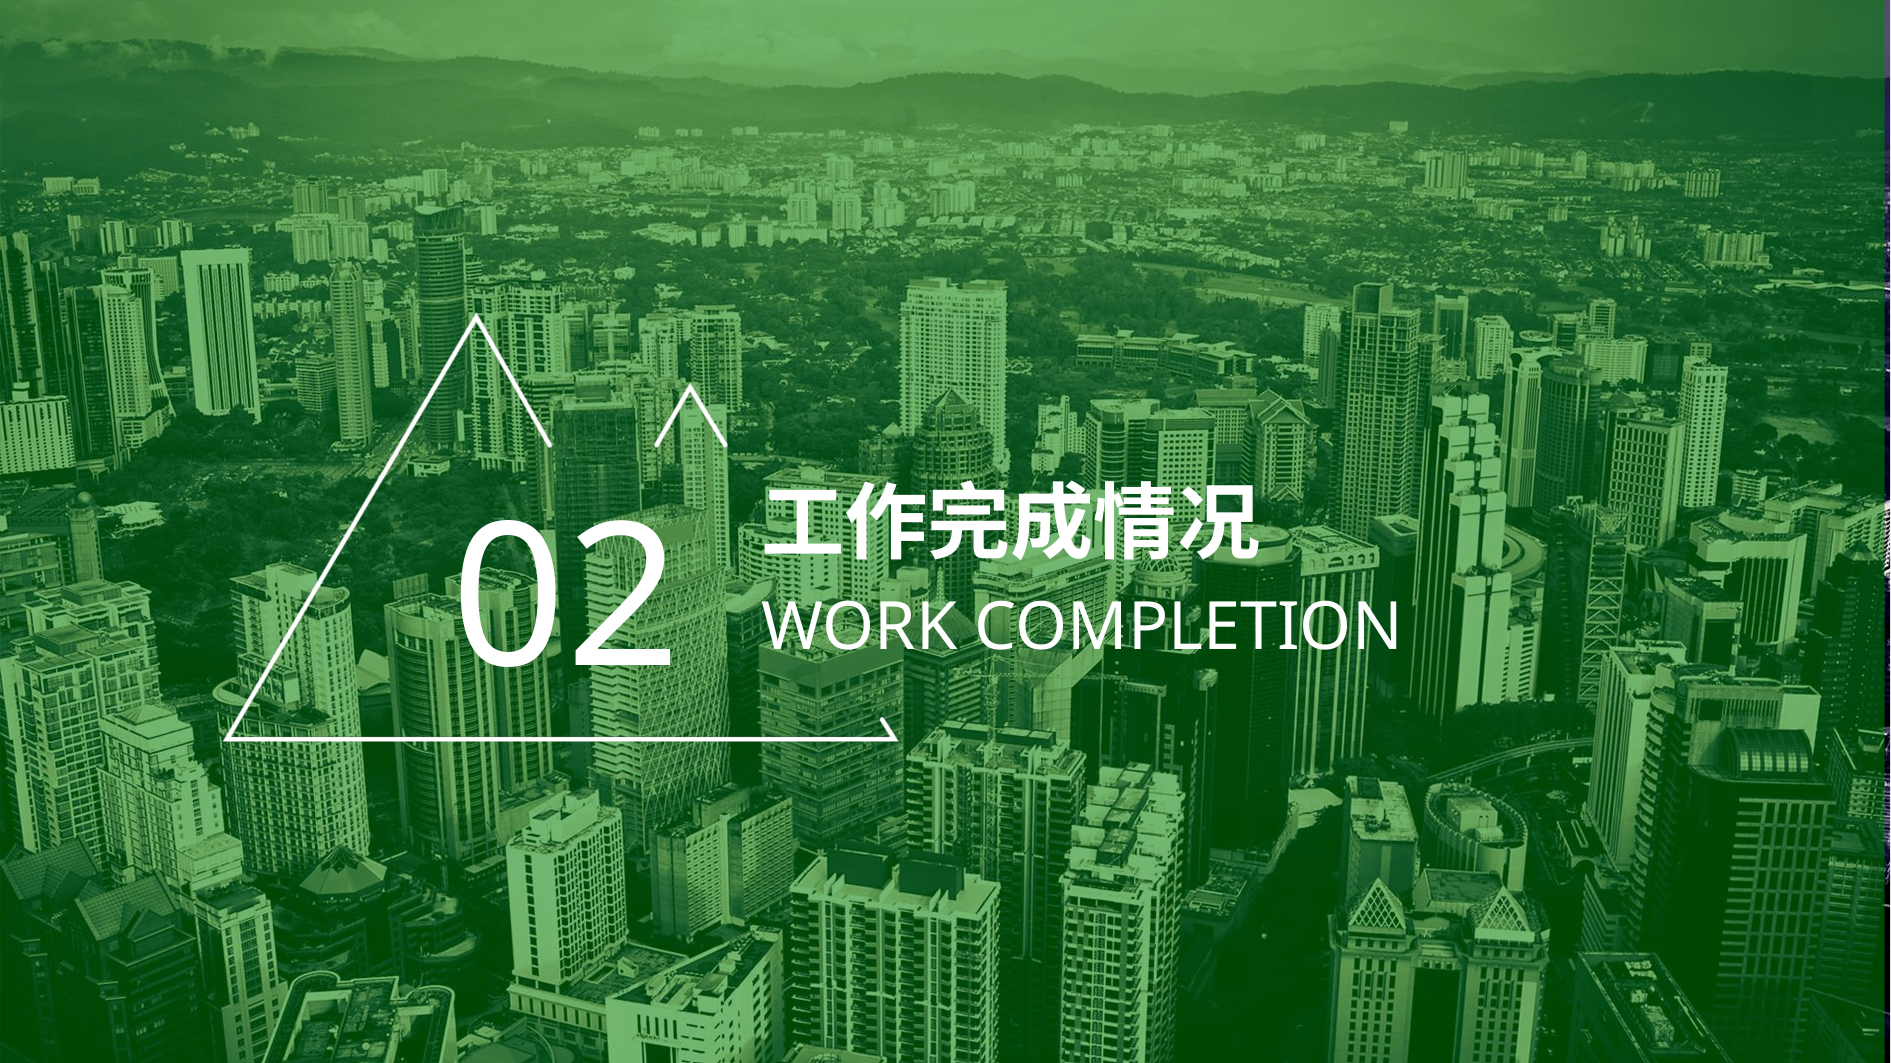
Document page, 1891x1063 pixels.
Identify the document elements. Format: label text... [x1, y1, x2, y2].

picture [200, 297, 923, 757]
text_box [0, 0, 1887, 1063]
picture [1887, 0, 1891, 1063]
text_box 工作完成情况 WORK COMPLETION [927, 460, 1690, 671]
